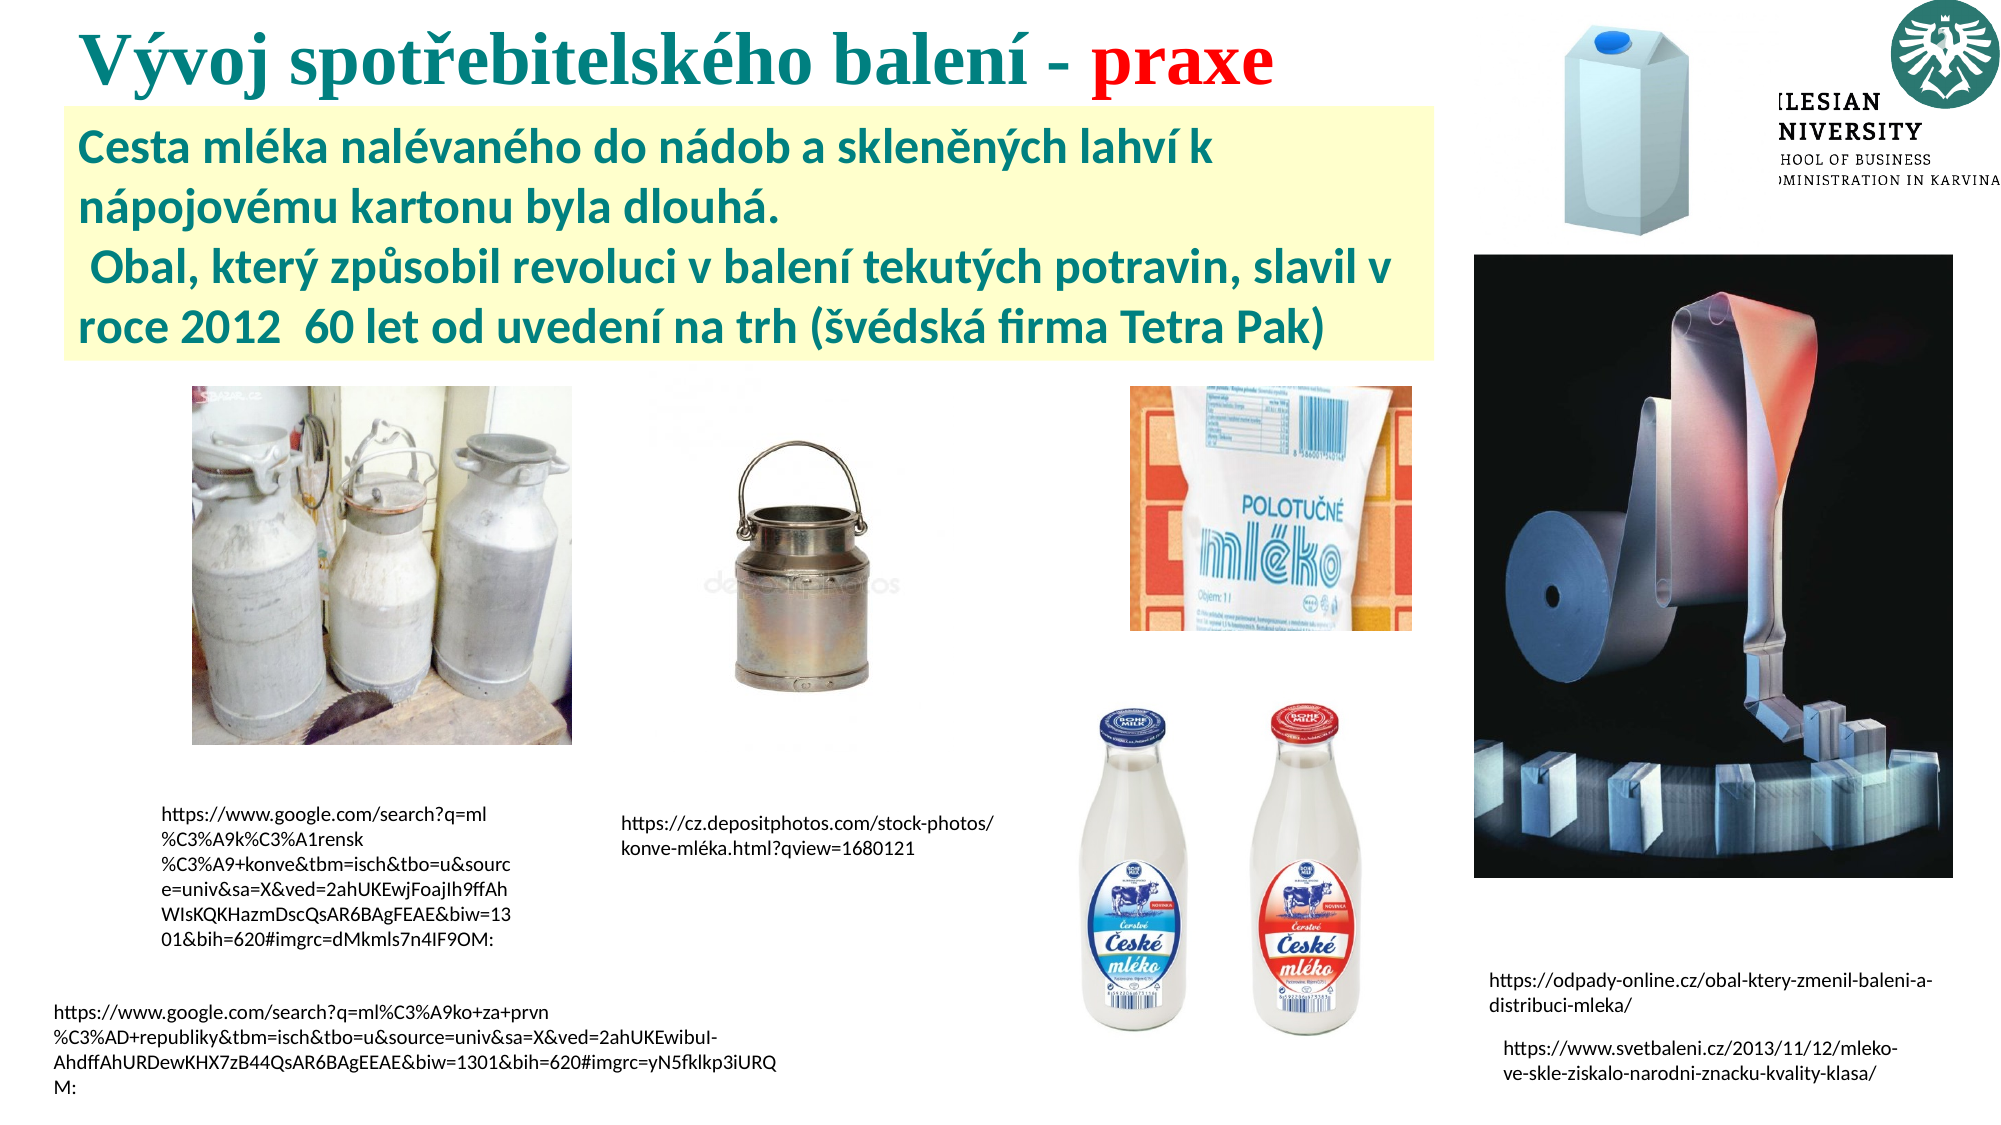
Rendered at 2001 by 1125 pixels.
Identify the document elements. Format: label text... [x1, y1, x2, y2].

picture [192, 386, 572, 745]
text_box Vývoj spotřebitelského balení - praxe [64, 2, 1521, 107]
picture [1474, 254, 1953, 878]
picture [649, 364, 954, 752]
text_box https://www.google.com/search?q=ml%C3%A9ko+za+prvn%C3%AD+republiky&tbm=isch&tbo=u&source=univ&sa=X&ved=2ahUKEwibuI-AhdffAhURDewKHX7zB44QsAR6BAgEEAE&biw=1301&bih=620#imgrc=yN5fklkp3iURQM: [38, 991, 809, 1106]
text_box https://odpady-online.cz/obal-ktery-zmenil-baleni-a-distribuci-mleka/ [1474, 959, 1964, 1025]
picture [1474, 0, 2000, 247]
text_box https://www.svetbaleni.cz/2013/11/12/mleko-ve-skle-ziskalo-narodni-znacku-kvality-klasa/ [1488, 1027, 1938, 1092]
picture [1053, 691, 1395, 1064]
text_box Cesta mléka nalévaného do nádob a skleněných lahví k nápojovému kartonu byla dlouhá. Obal, který způsobil revoluci v balení tekutých potravin, slavil v roce 2012 60 let od uvedení na trh (švédská firma Tetra Pak) [64, 106, 1435, 361]
text_box https://cz.depositphotos.com/stock-photos/konve-mléka.html?qview=1680121 [606, 802, 1040, 867]
text_box https://www.google.com/search?q=ml%C3%A9k%C3%A1rensk%C3%A9+konve&tbm=isch&tbo=u&source=univ&sa=X&ved=2ahUKEwjFoajIh9ffAhWIsKQKHazmDscQsAR6BAgFEAE&biw=1301&bih=620#imgrc=dMkmls7n4IF9OM: [146, 792, 533, 958]
picture [1130, 386, 1412, 631]
